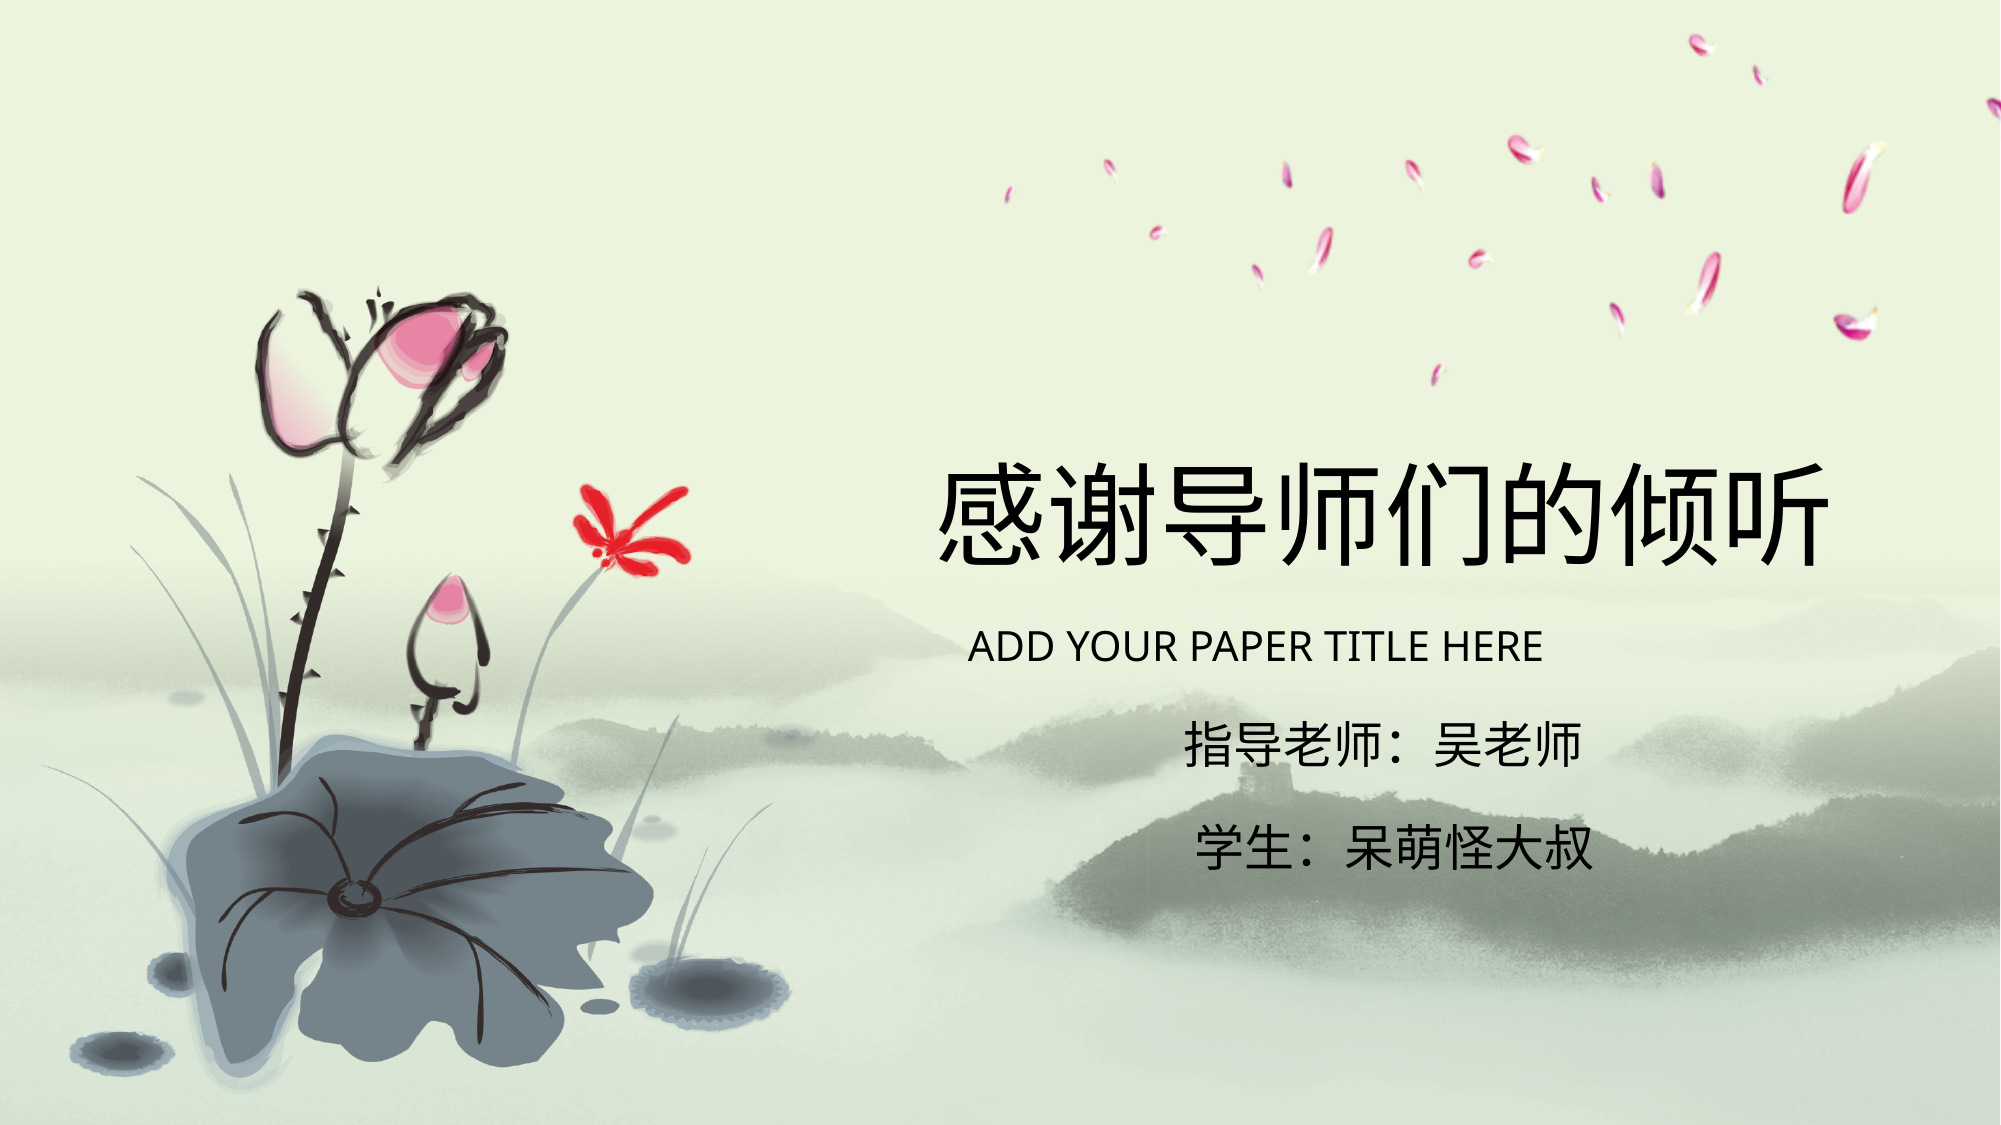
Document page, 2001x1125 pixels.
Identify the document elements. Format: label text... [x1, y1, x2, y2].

picture [0, 0, 2001, 1125]
text_box ADD YOUR PAPER TITLE HERE [953, 612, 1817, 678]
text_box 学生：呆萌怪大叔 [1179, 809, 1612, 884]
text_box 指导老师：吴老师 [1168, 705, 1601, 781]
text_box 感谢导师们的倾听 [919, 438, 1872, 588]
